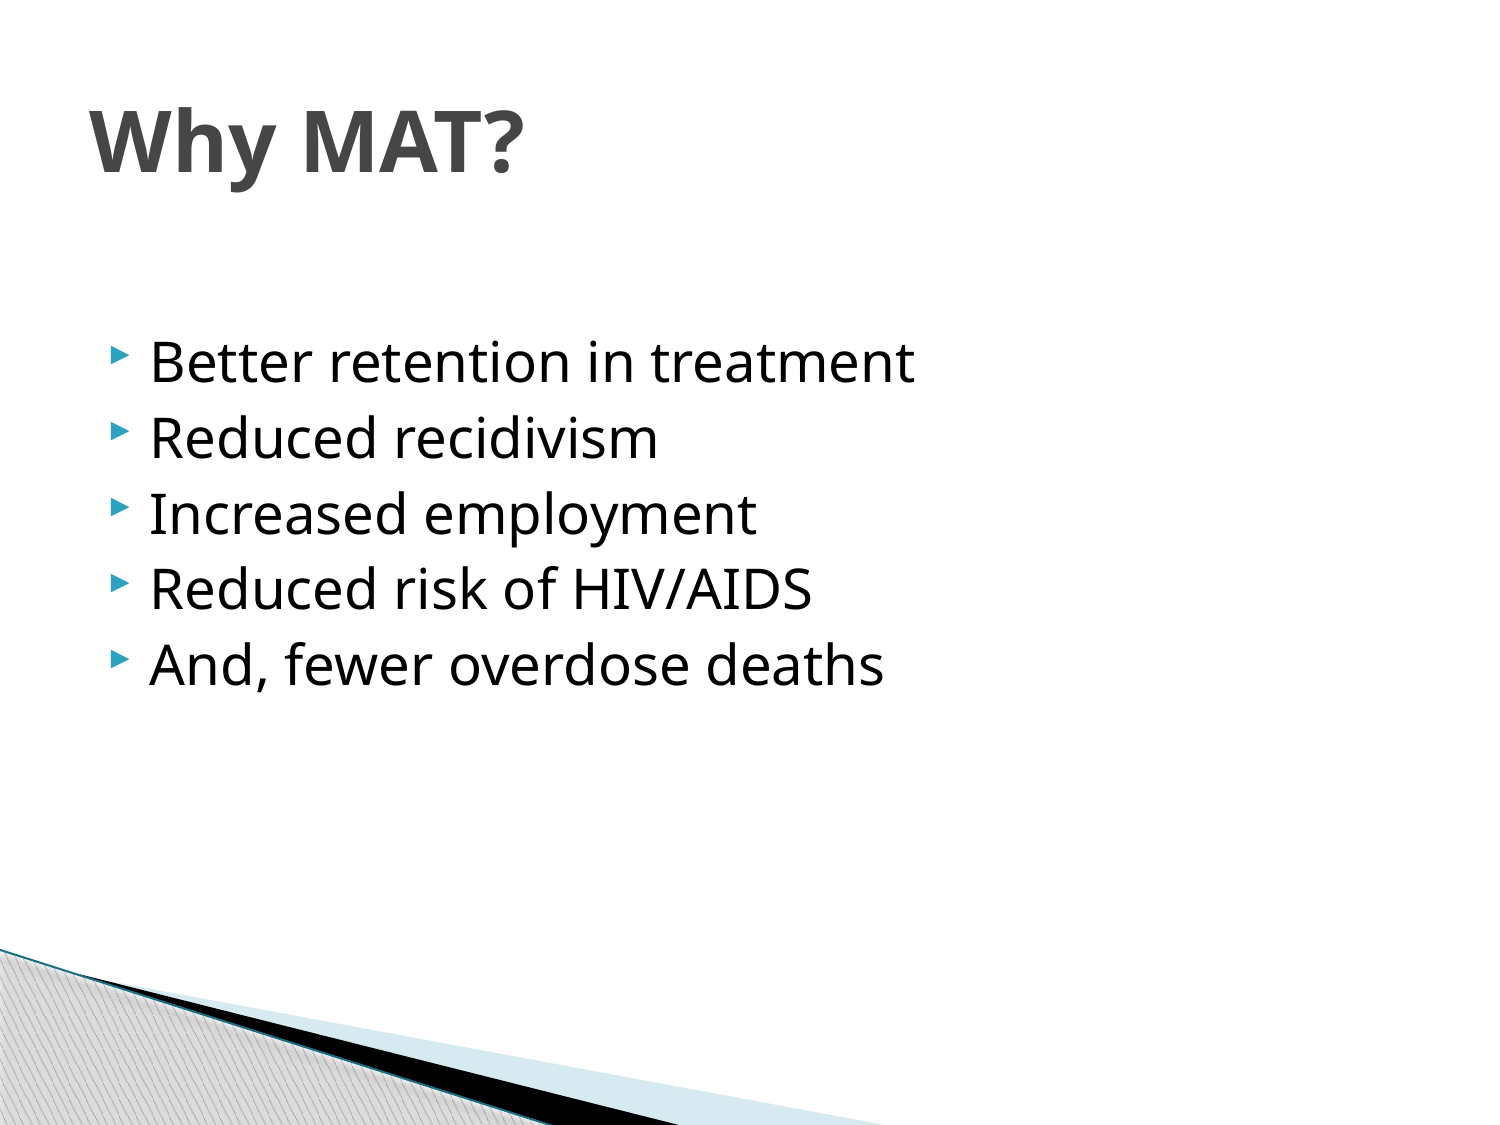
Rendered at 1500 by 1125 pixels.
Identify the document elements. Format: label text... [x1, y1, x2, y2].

list Better retention in treatment Reduced recidivism Increased employment Reduced risk of HIV/AIDS And, fewer overdose deaths [75, 243, 1425, 986]
title Why MAT? [75, 45, 1425, 233]
